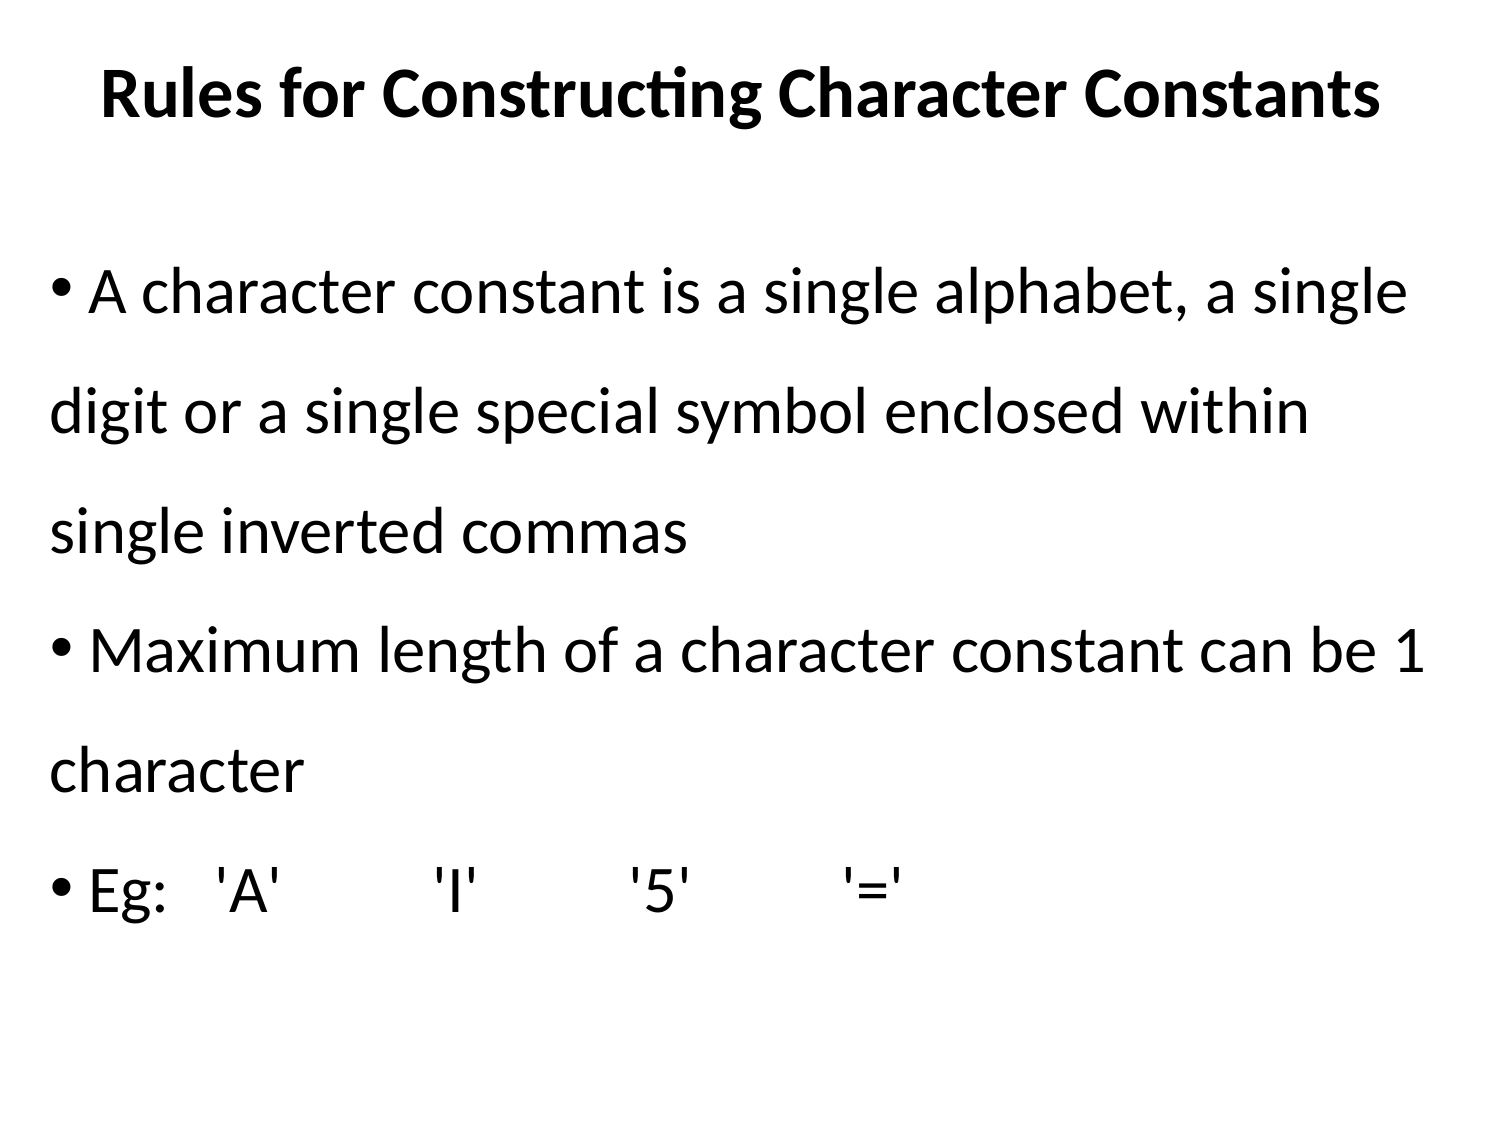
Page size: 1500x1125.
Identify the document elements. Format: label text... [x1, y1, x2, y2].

text_box A character constant is a single alphabet, a single digit or a single special symbol enclosed within single inverted commas Maximum length of a character constant can be 1 character Eg: 'A' 'I' '5' '=' [35, 199, 1465, 934]
title Rules for Constructing Character Constants [75, 11, 1425, 166]
